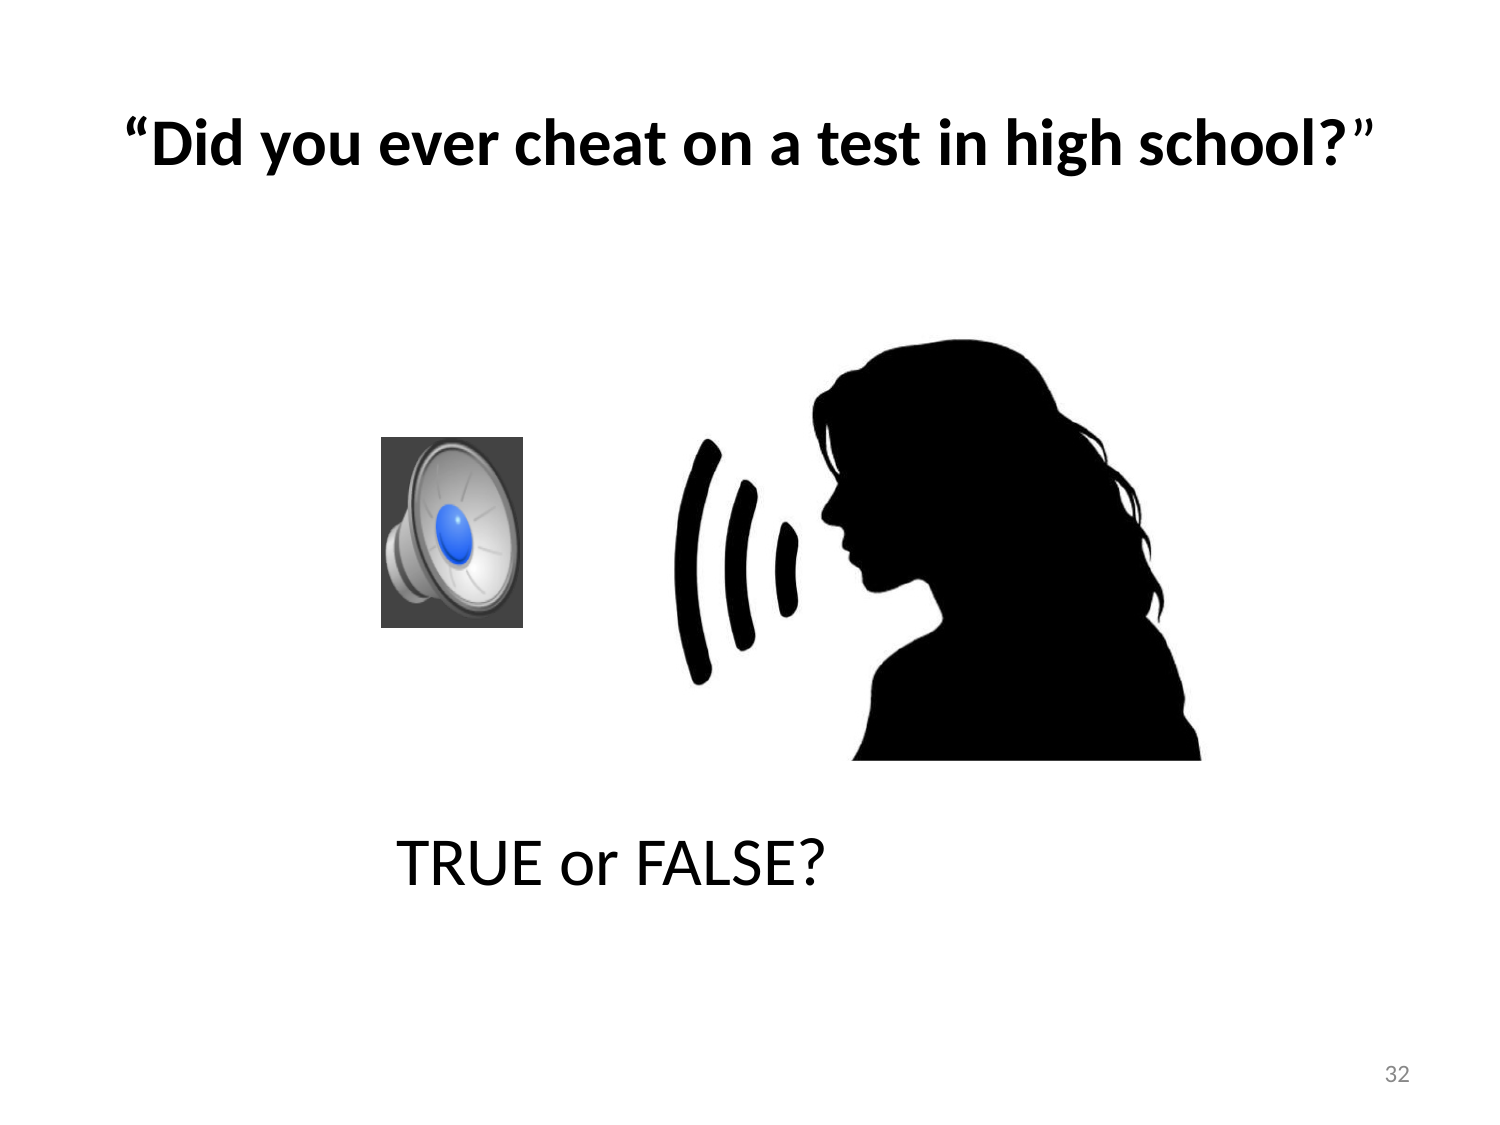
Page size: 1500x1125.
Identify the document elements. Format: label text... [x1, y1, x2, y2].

slide_number 32 [1074, 1042, 1425, 1103]
picture [379, 436, 525, 630]
text_box TRUE or FALSE? [384, 781, 929, 946]
title “Did you ever cheat on a test in high school?” [75, 45, 1425, 233]
picture [613, 310, 1214, 762]
